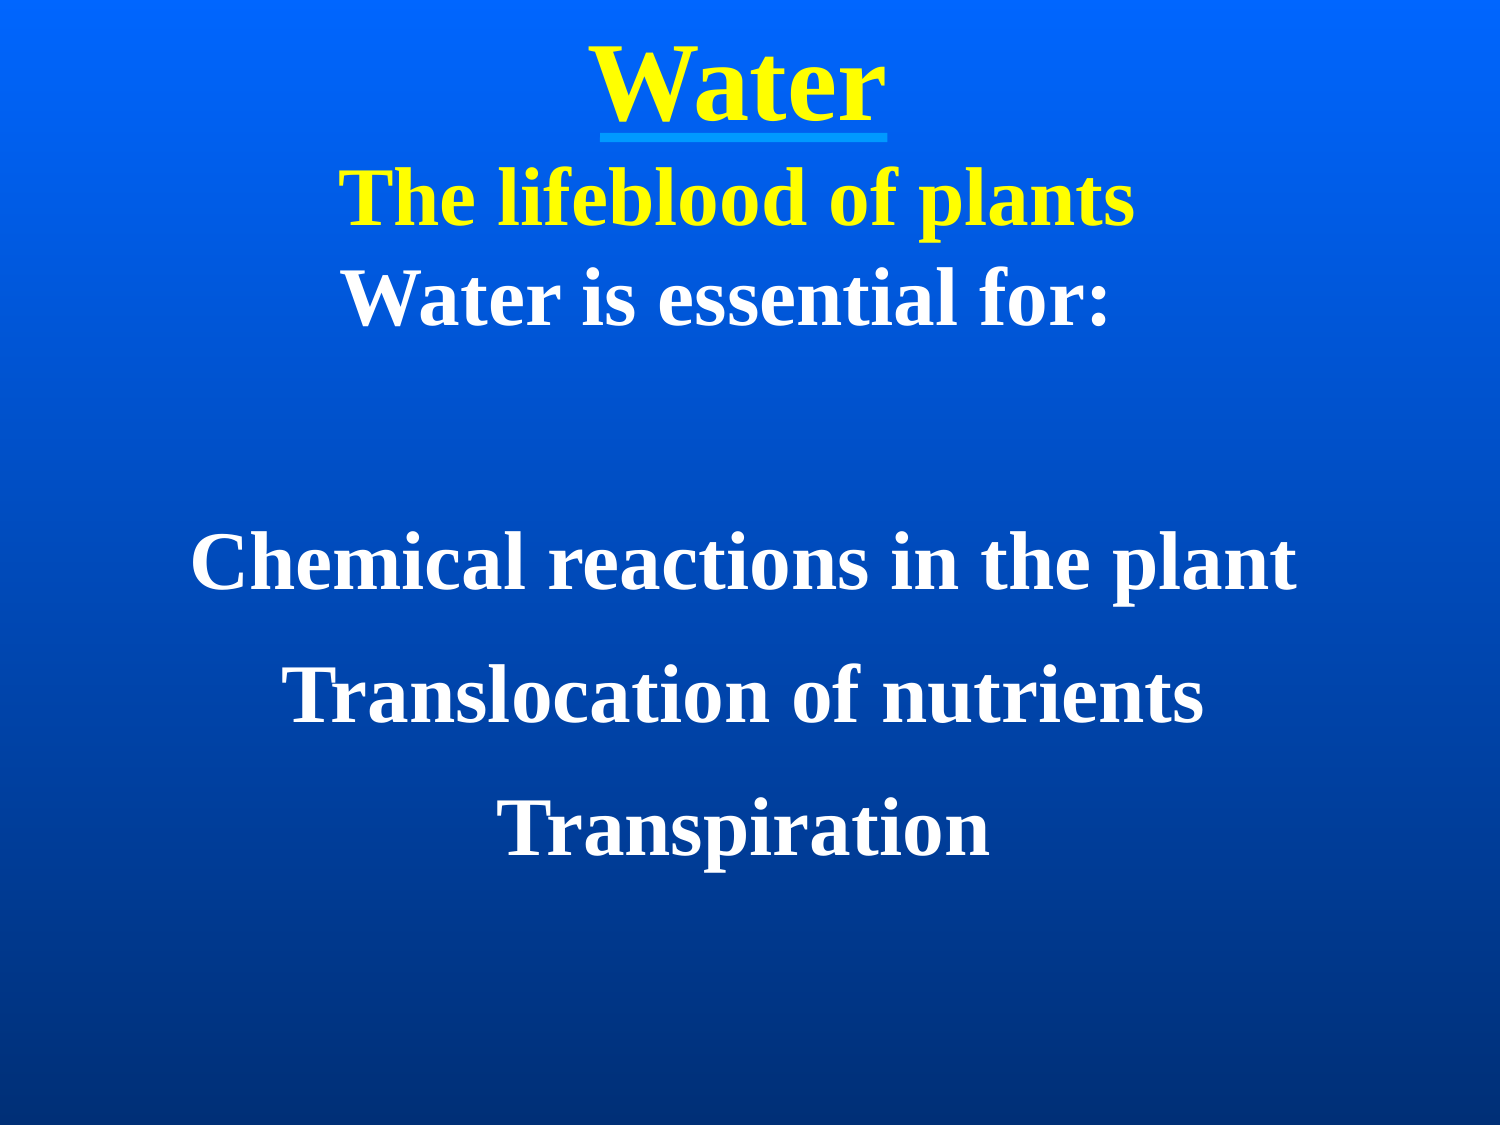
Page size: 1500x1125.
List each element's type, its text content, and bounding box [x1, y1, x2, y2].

title Water The lifeblood of plants Water is essential for: [99, 62, 1375, 288]
list Chemical reactions in the plant Translocation of nutrients Transpiration [87, 425, 1400, 963]
